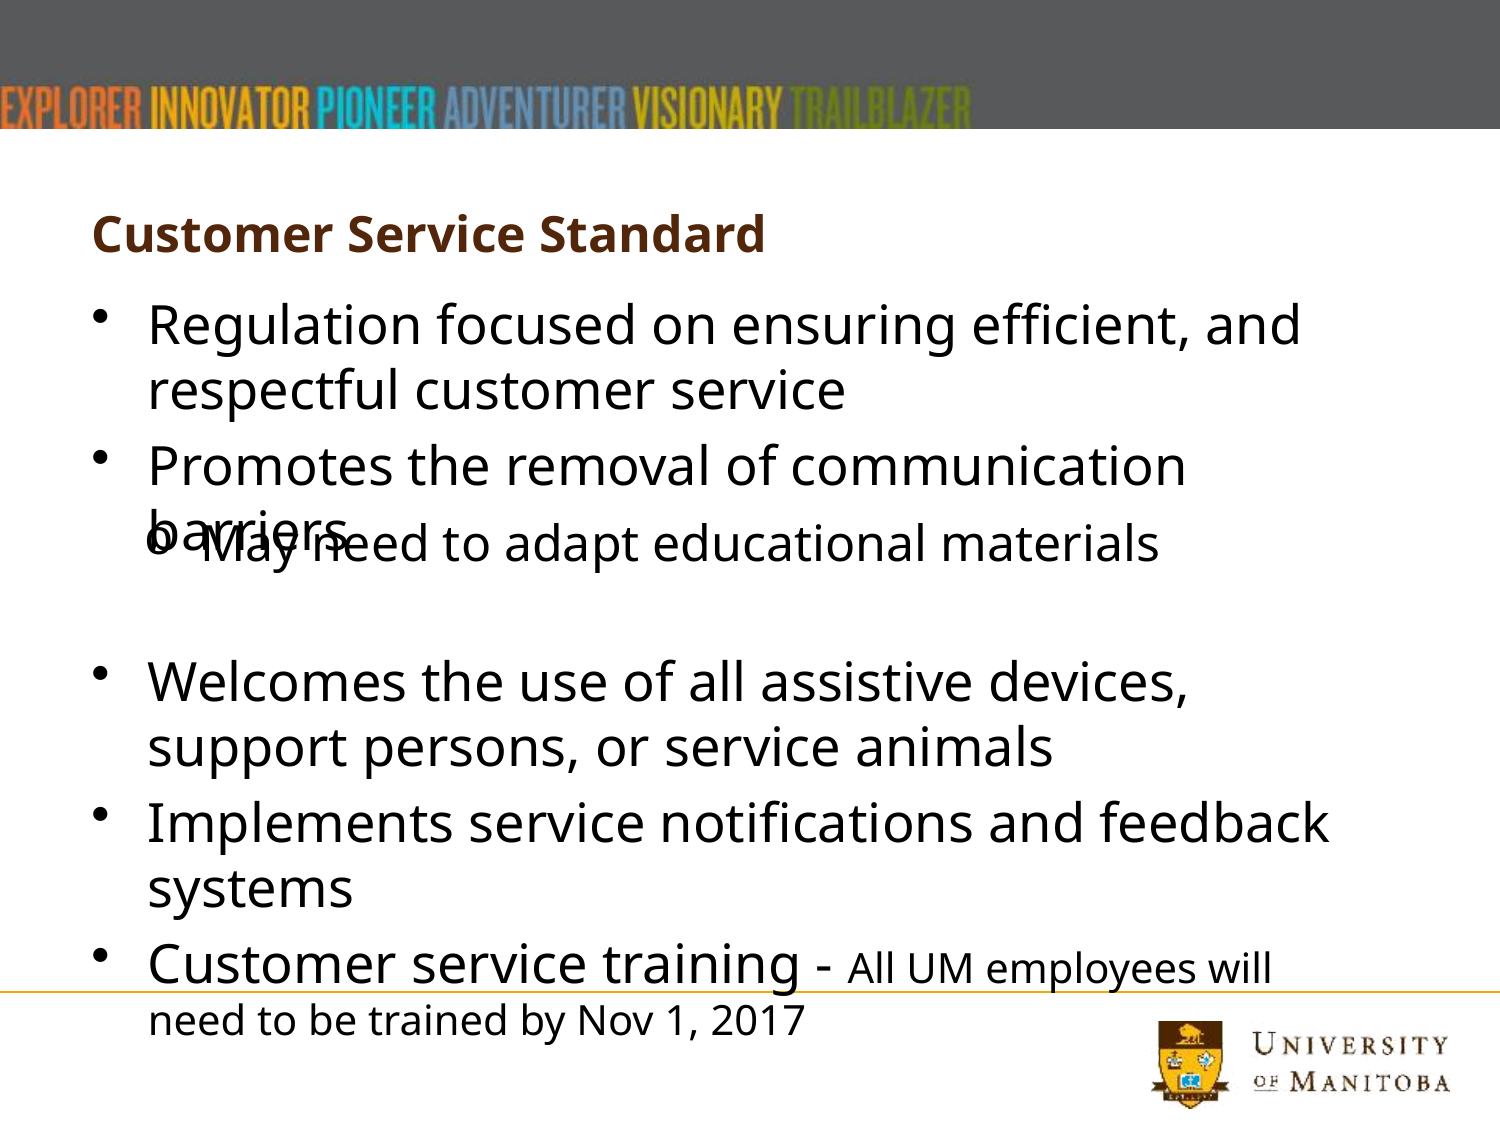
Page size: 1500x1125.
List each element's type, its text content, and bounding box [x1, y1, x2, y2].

picture [0, 0, 1500, 129]
list Regulation focused on ensuring efficient, and respectful customer service Promotes the removal of communication barriers Welcomes the use of all assistive devices, support persons, or service animals Implements service notifications and feedback systems Customer service training - All UM employees will need to be trained by Nov 1, 2017 [76, 282, 1352, 998]
text_box May need to adapt educational materials [129, 503, 1176, 579]
title Customer Service Standard [76, 206, 1352, 282]
picture [1151, 1021, 1450, 1109]
